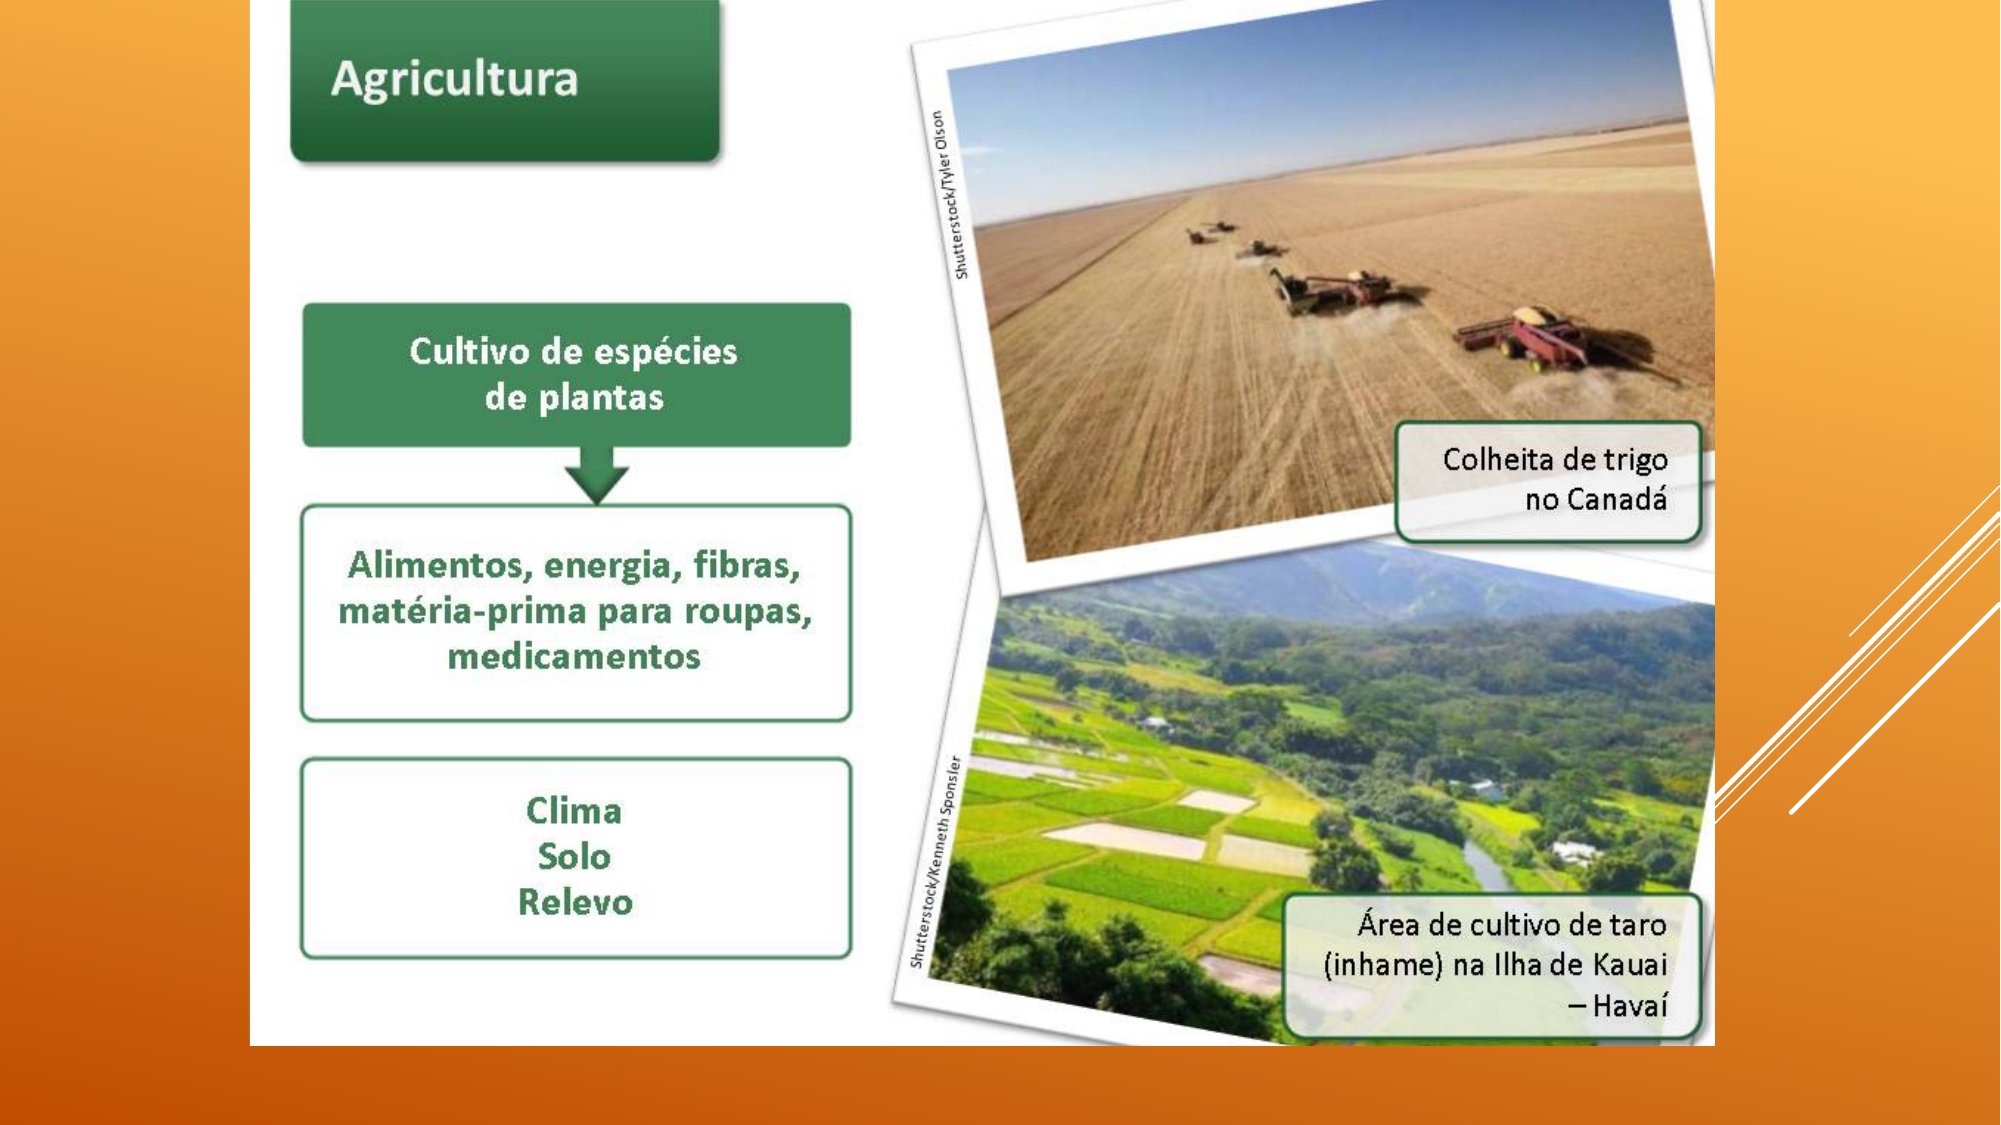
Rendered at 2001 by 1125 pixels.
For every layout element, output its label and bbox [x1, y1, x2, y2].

picture [249, 0, 1716, 1046]
